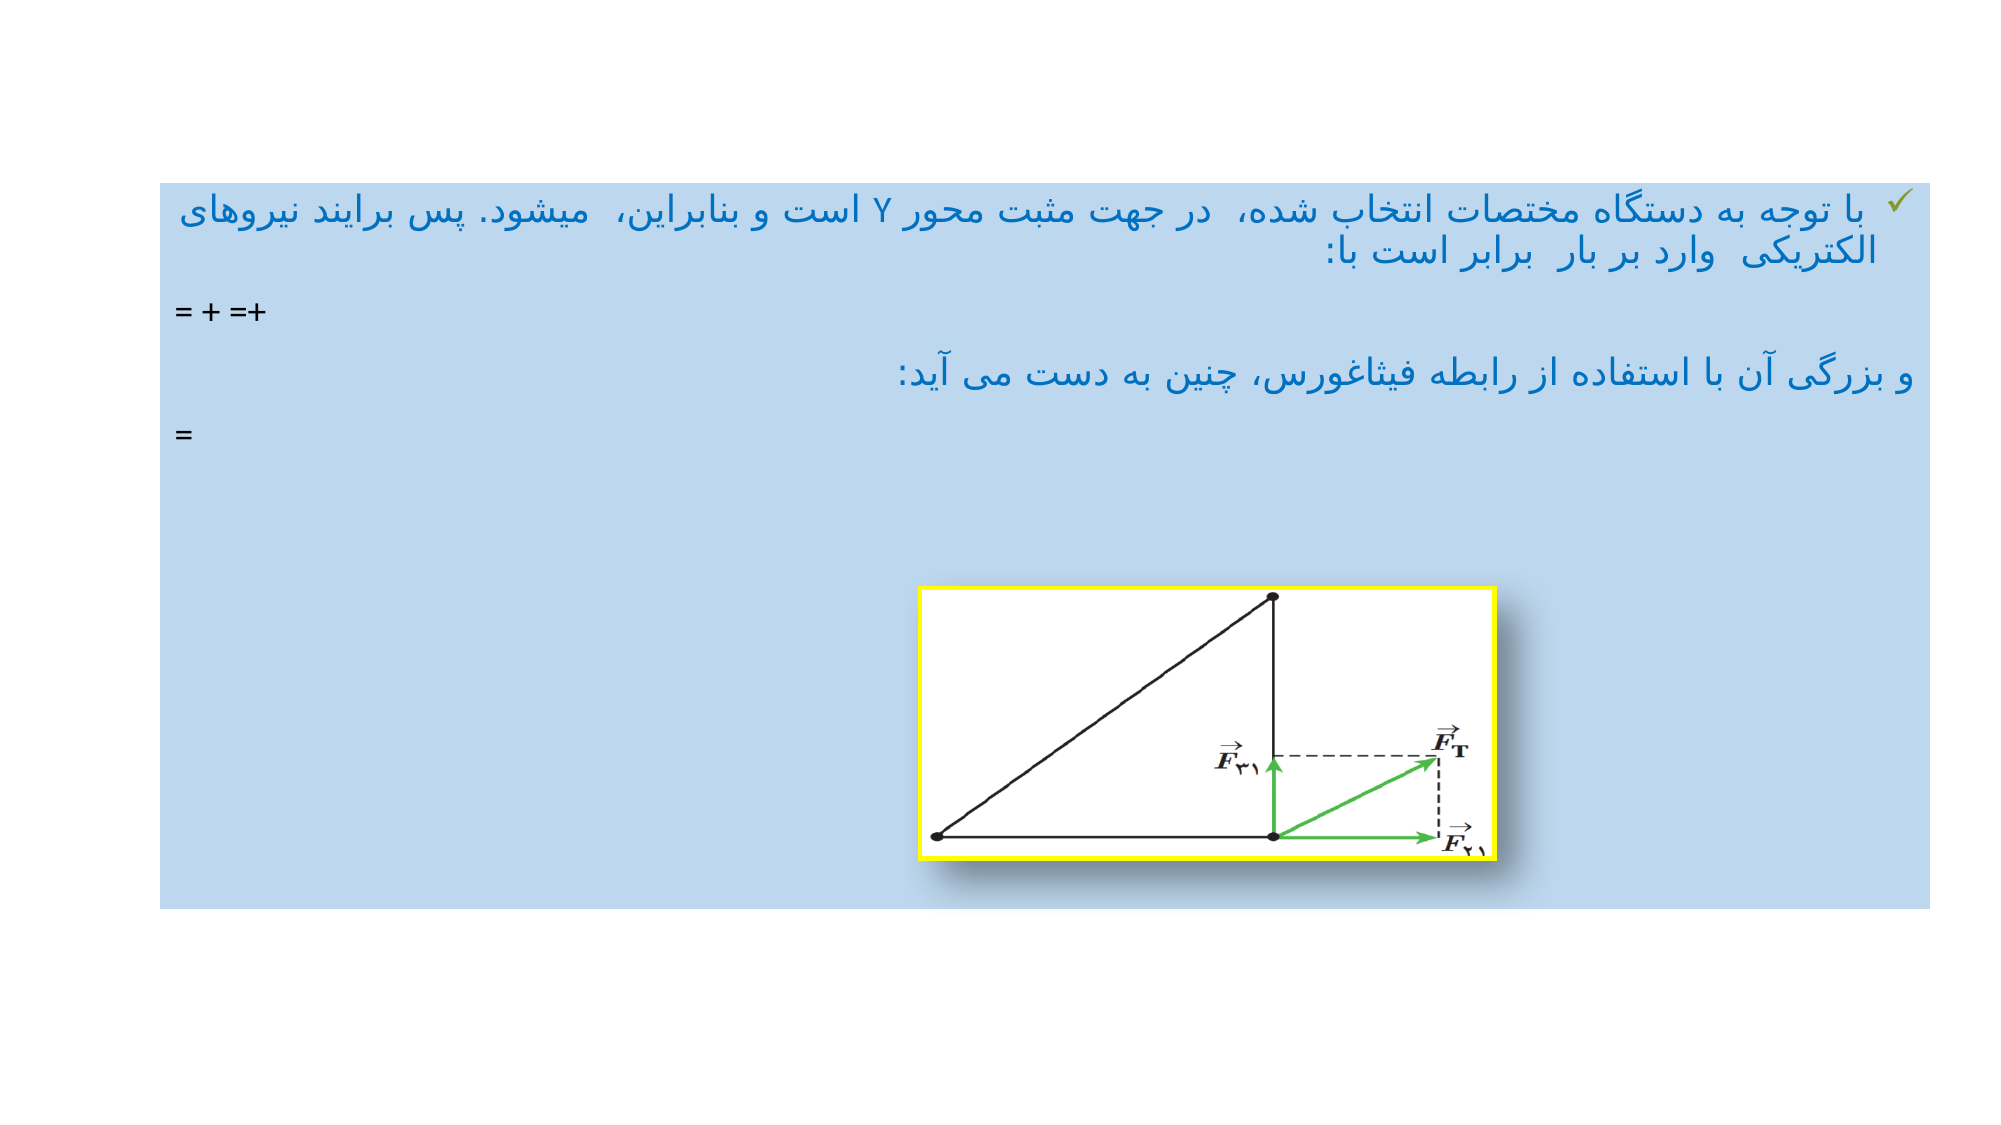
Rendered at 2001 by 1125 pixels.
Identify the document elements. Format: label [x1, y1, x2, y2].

picture [922, 590, 1493, 857]
